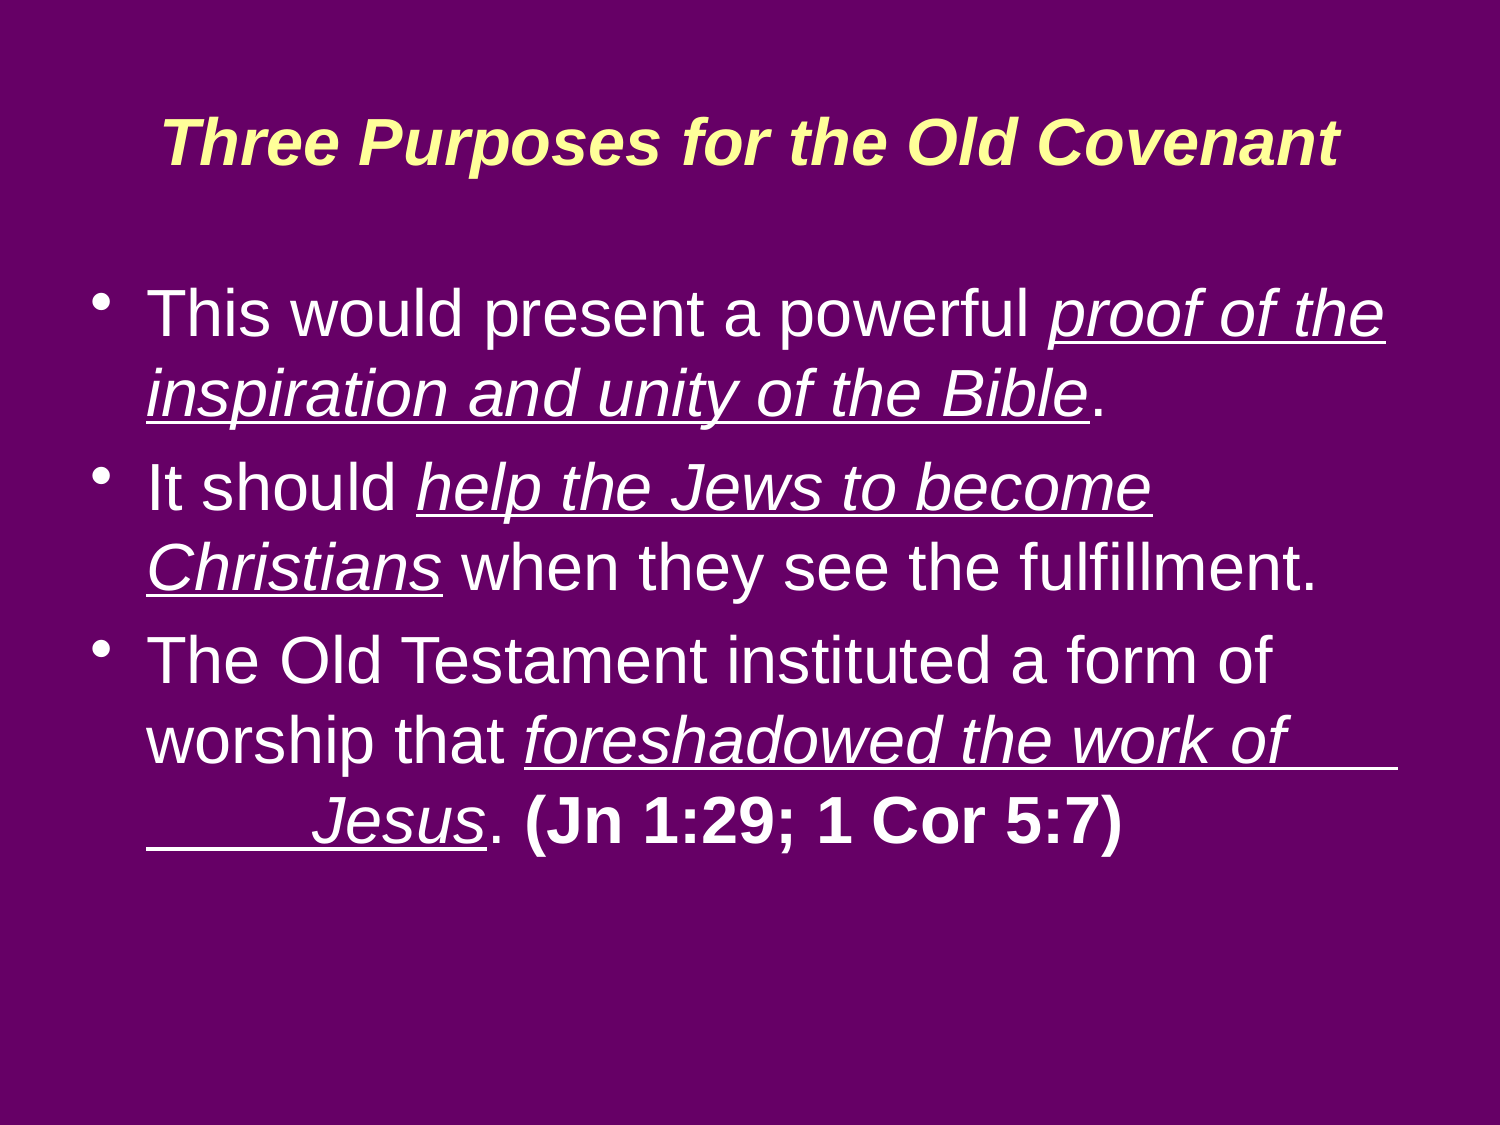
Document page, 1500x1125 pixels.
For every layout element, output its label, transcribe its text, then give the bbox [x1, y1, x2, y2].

title Three Purposes for the Old Covenant [75, 45, 1425, 233]
list This would present a powerful proof of the inspiration and unity of the Bible. It should help the Jews to become Christians when they see the fulfillment. The Old Testament instituted a form of worship that foreshadowed the work of Jesus. (Jn 1:29; 1 Cor 5:7) [75, 262, 1425, 1005]
